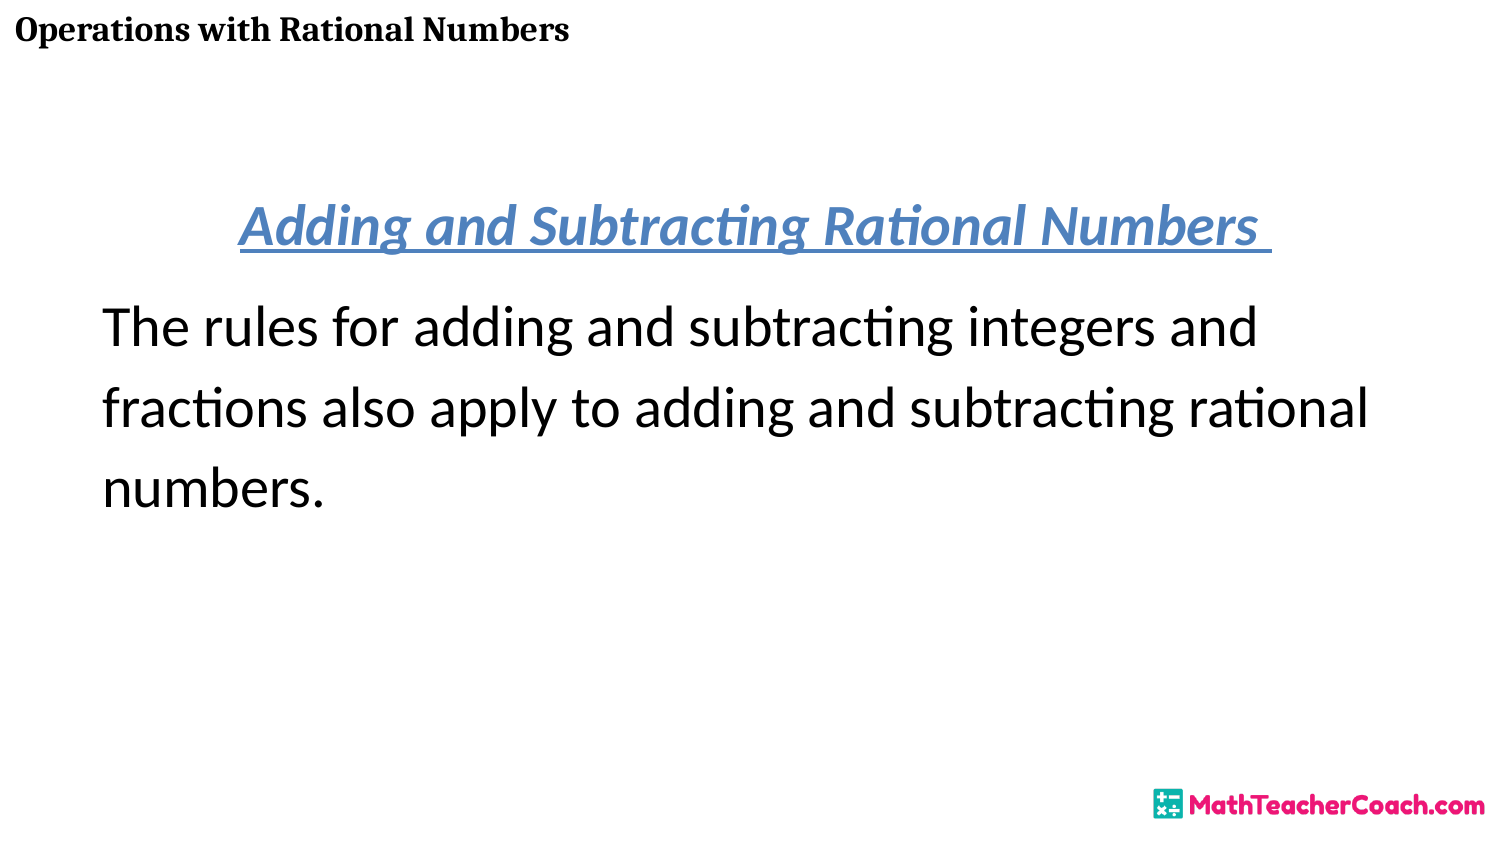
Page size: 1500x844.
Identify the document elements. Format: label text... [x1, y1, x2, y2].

list Adding and Subtracting Rational Numbers The rules for adding and subtracting integers and fractions also apply to adding and subtracting rational numbers. [87, 109, 1425, 785]
title Operations with Rational Numbers [0, 0, 1350, 57]
picture [1149, 784, 1487, 821]
